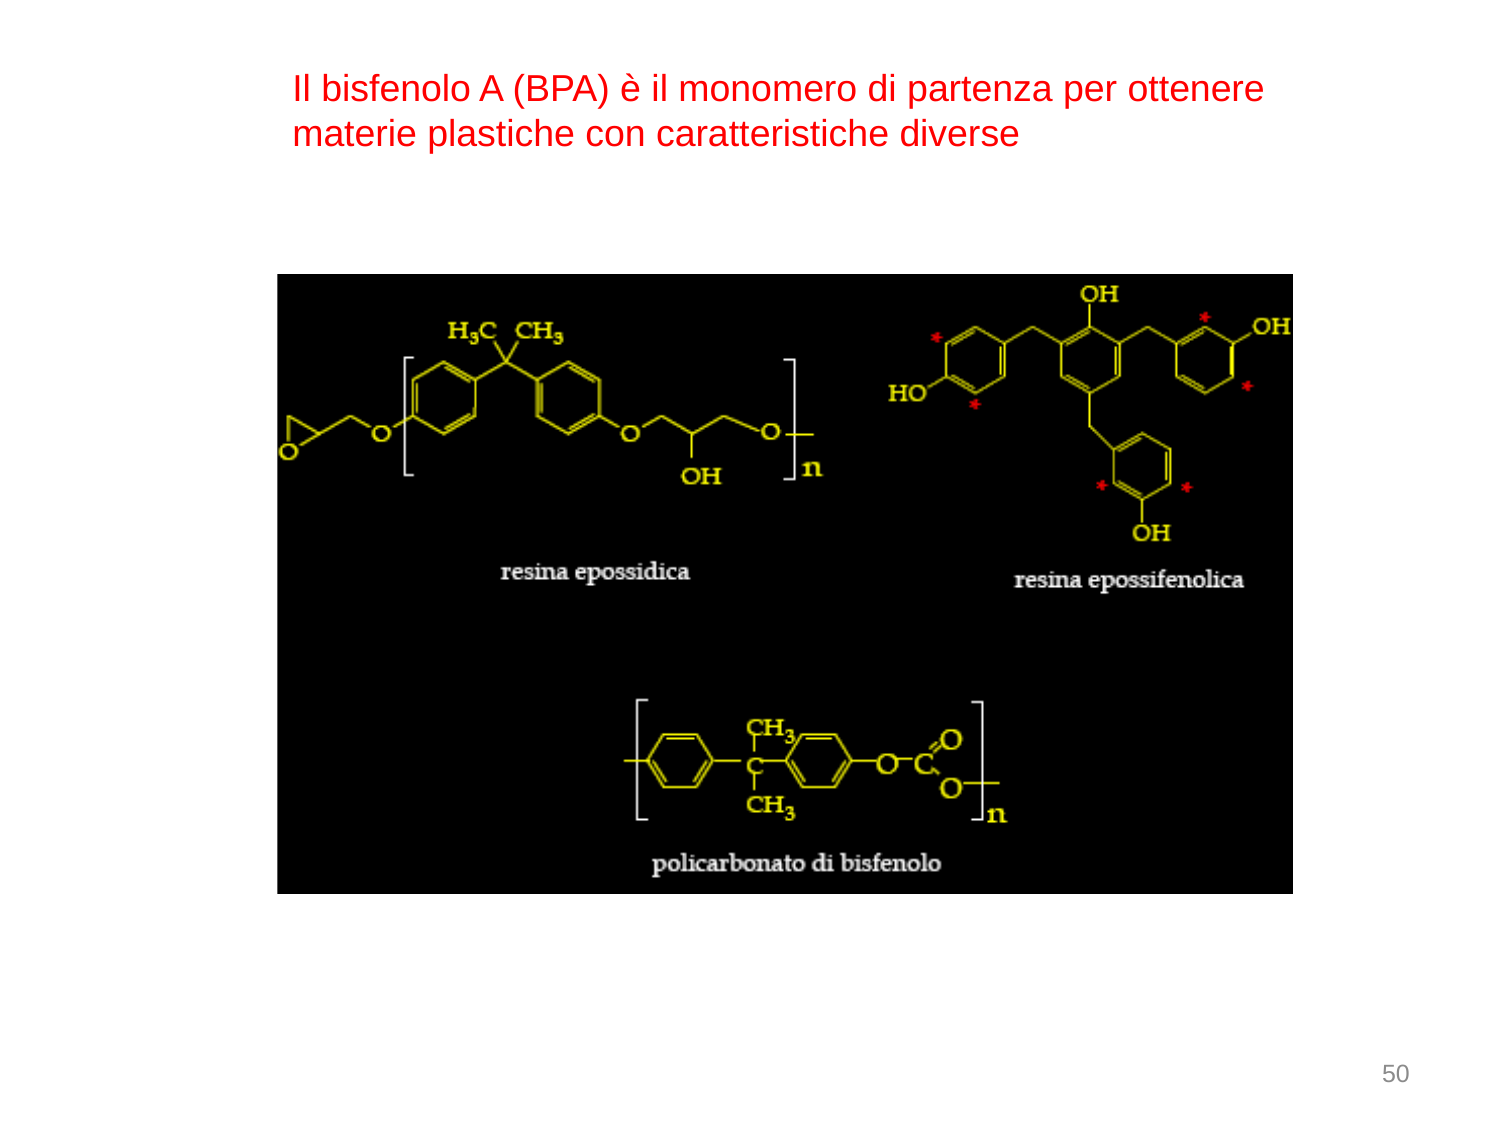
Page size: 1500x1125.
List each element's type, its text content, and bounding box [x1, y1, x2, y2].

slide_number 50 [1074, 1042, 1425, 1103]
text_box Il bisfenolo A (BPA) è il monomero di partenza per ottenere materie plastiche con caratteristiche diverse [277, 56, 1317, 162]
picture [277, 274, 1294, 894]
